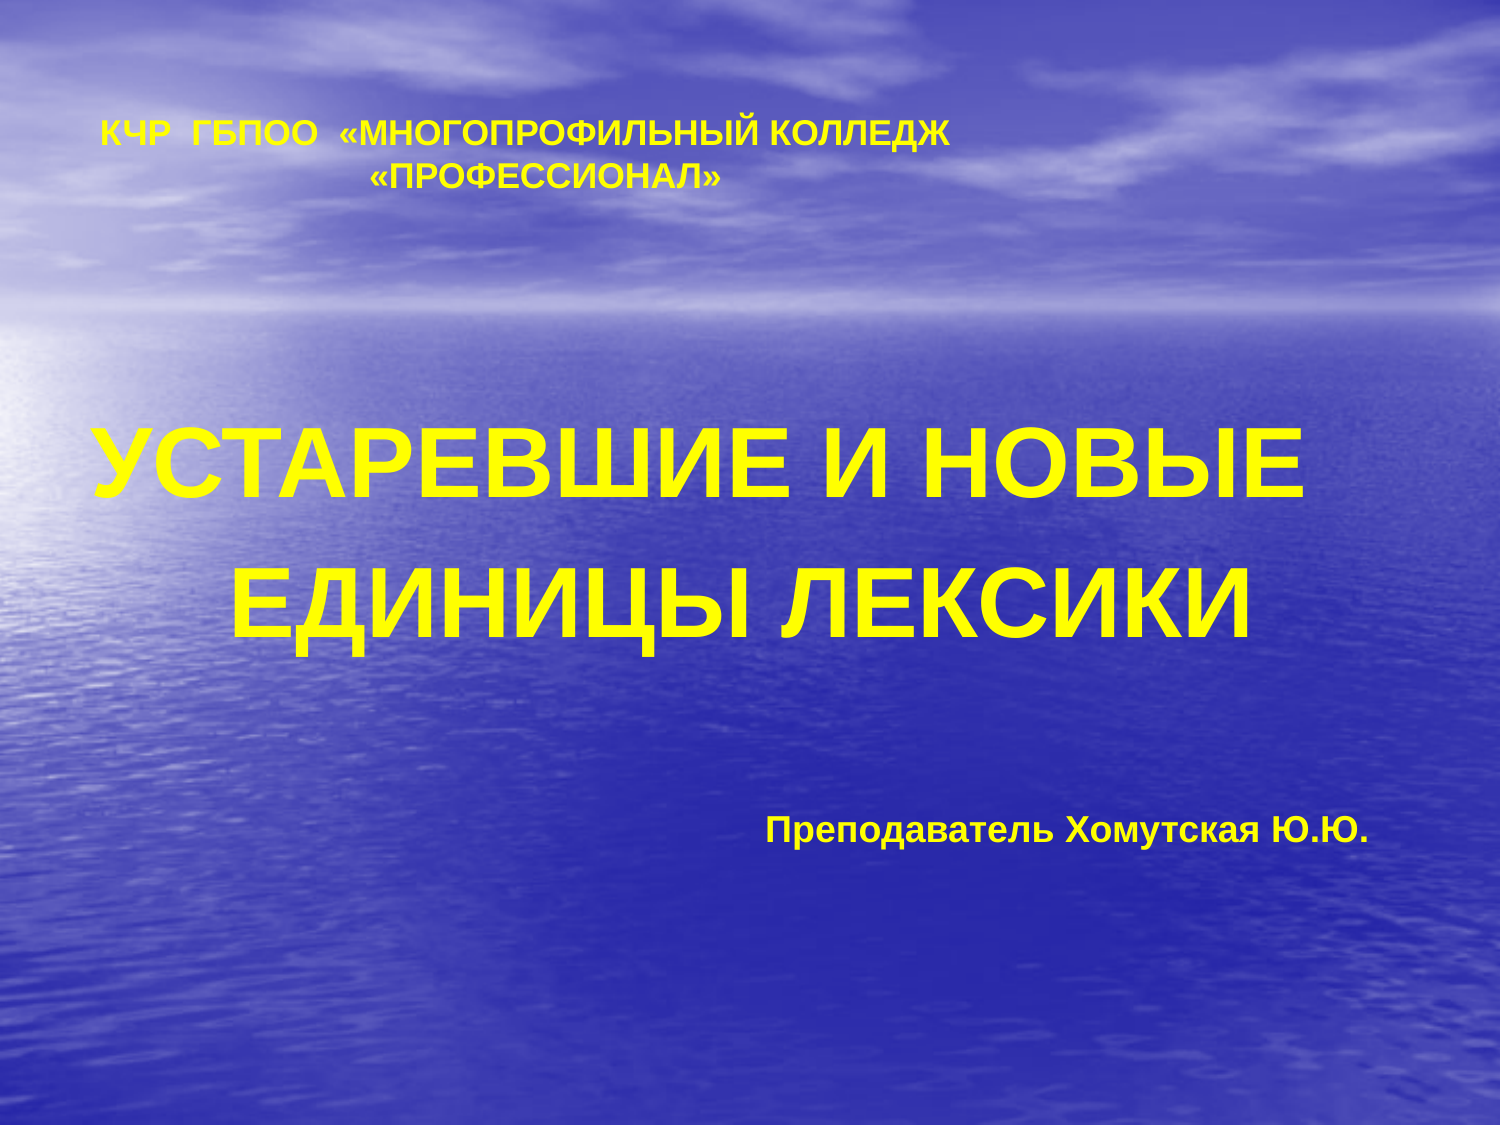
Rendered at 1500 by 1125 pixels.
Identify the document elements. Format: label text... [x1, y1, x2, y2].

title КЧР ГБПОО «МНОГОПРОФИЛЬНЫЙ КОЛЛЕДЖ «ПРОФЕССИОНАЛ» [74, 58, 1426, 247]
list УСТАРЕВШИЕ И НОВЫЕ ЕДИНИЦЫ ЛЕКСИКИ Преподаватель Хомутская Ю.Ю. [74, 249, 1426, 1001]
